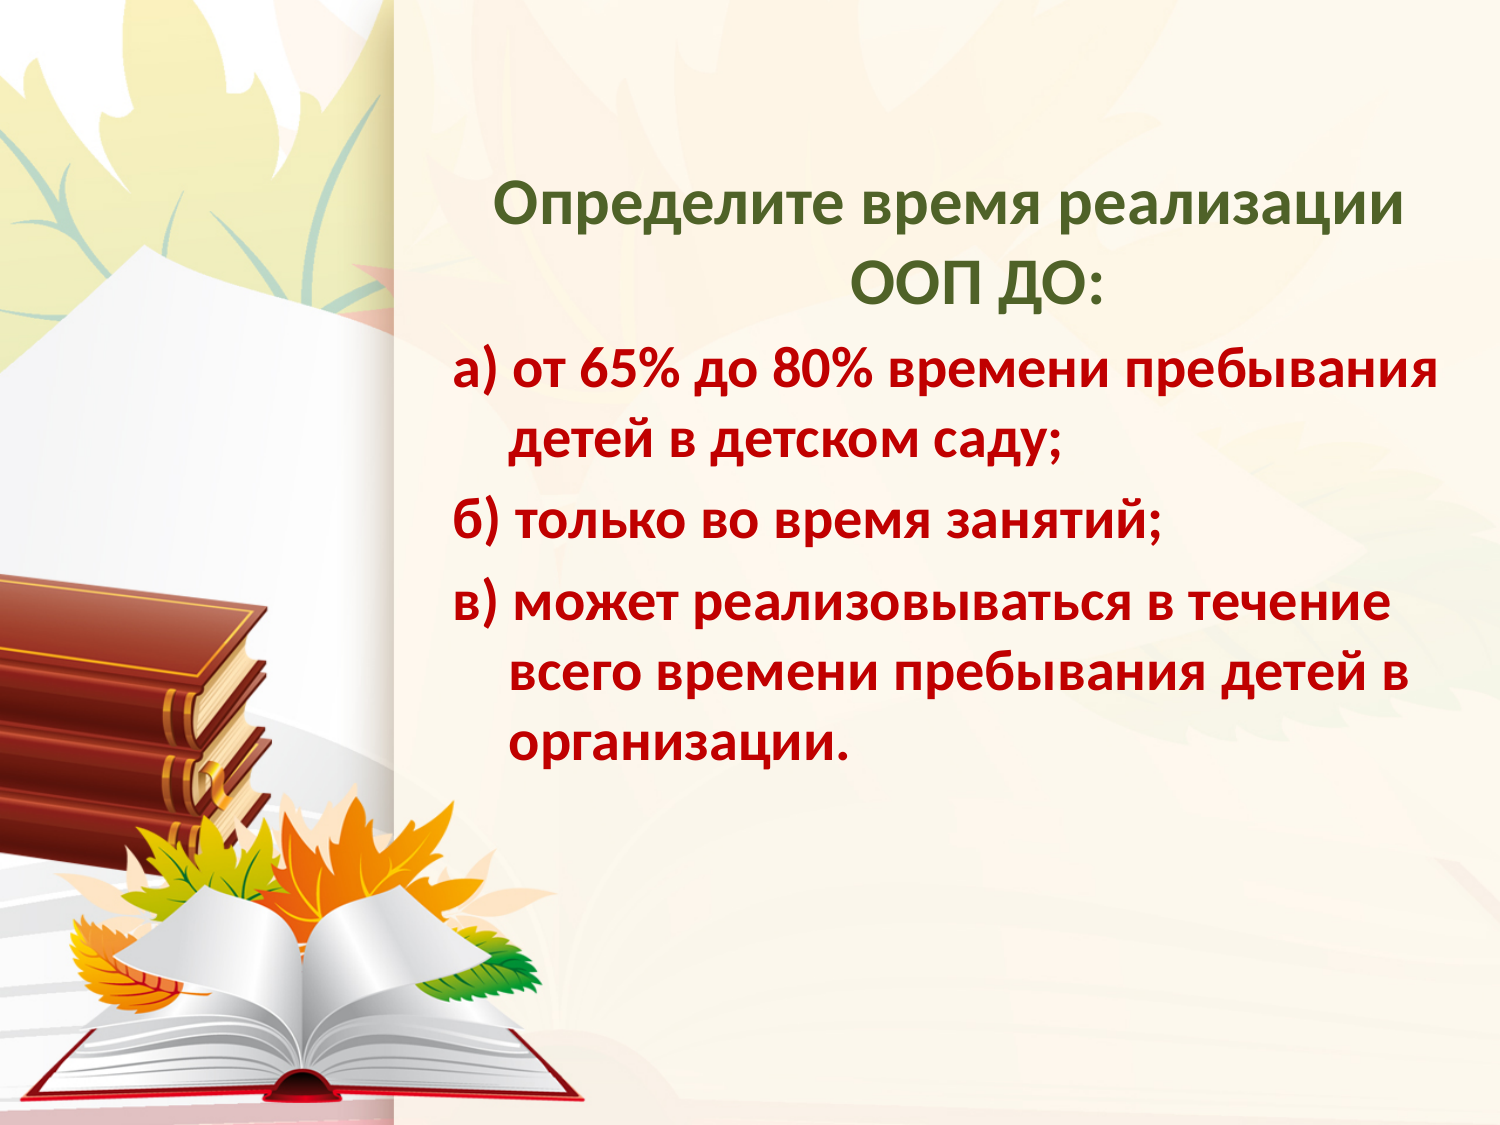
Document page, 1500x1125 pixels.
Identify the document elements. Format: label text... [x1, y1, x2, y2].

list Определите время реализации ООП ДО: а) от 65% до 80% времени пребывания детей в детском саду; б) только во время занятий; в) может реализовываться в течение всего времени пребывания детей в организации. [437, 149, 1463, 925]
picture [0, 0, 1500, 1125]
